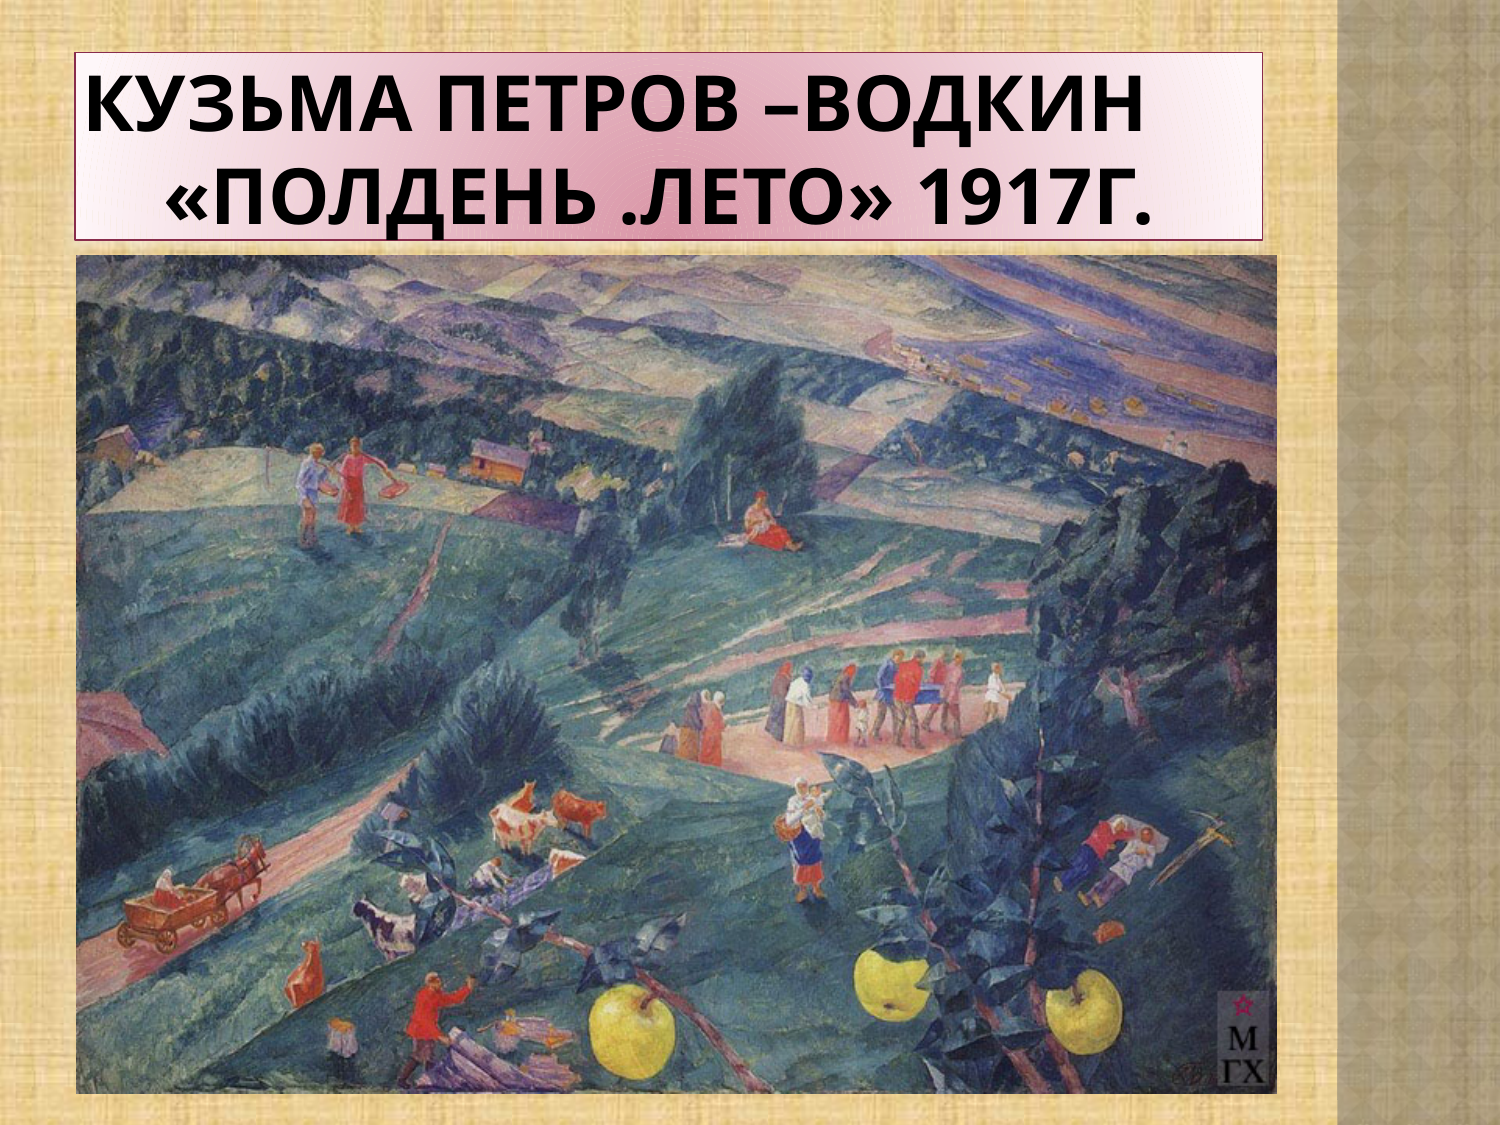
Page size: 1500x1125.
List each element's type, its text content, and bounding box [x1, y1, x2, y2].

picture [0, 0, 1500, 1125]
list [76, 255, 1278, 1095]
title Кузьма Петров –Водкин «Полдень .Лето» 1917г. [74, 52, 1263, 241]
